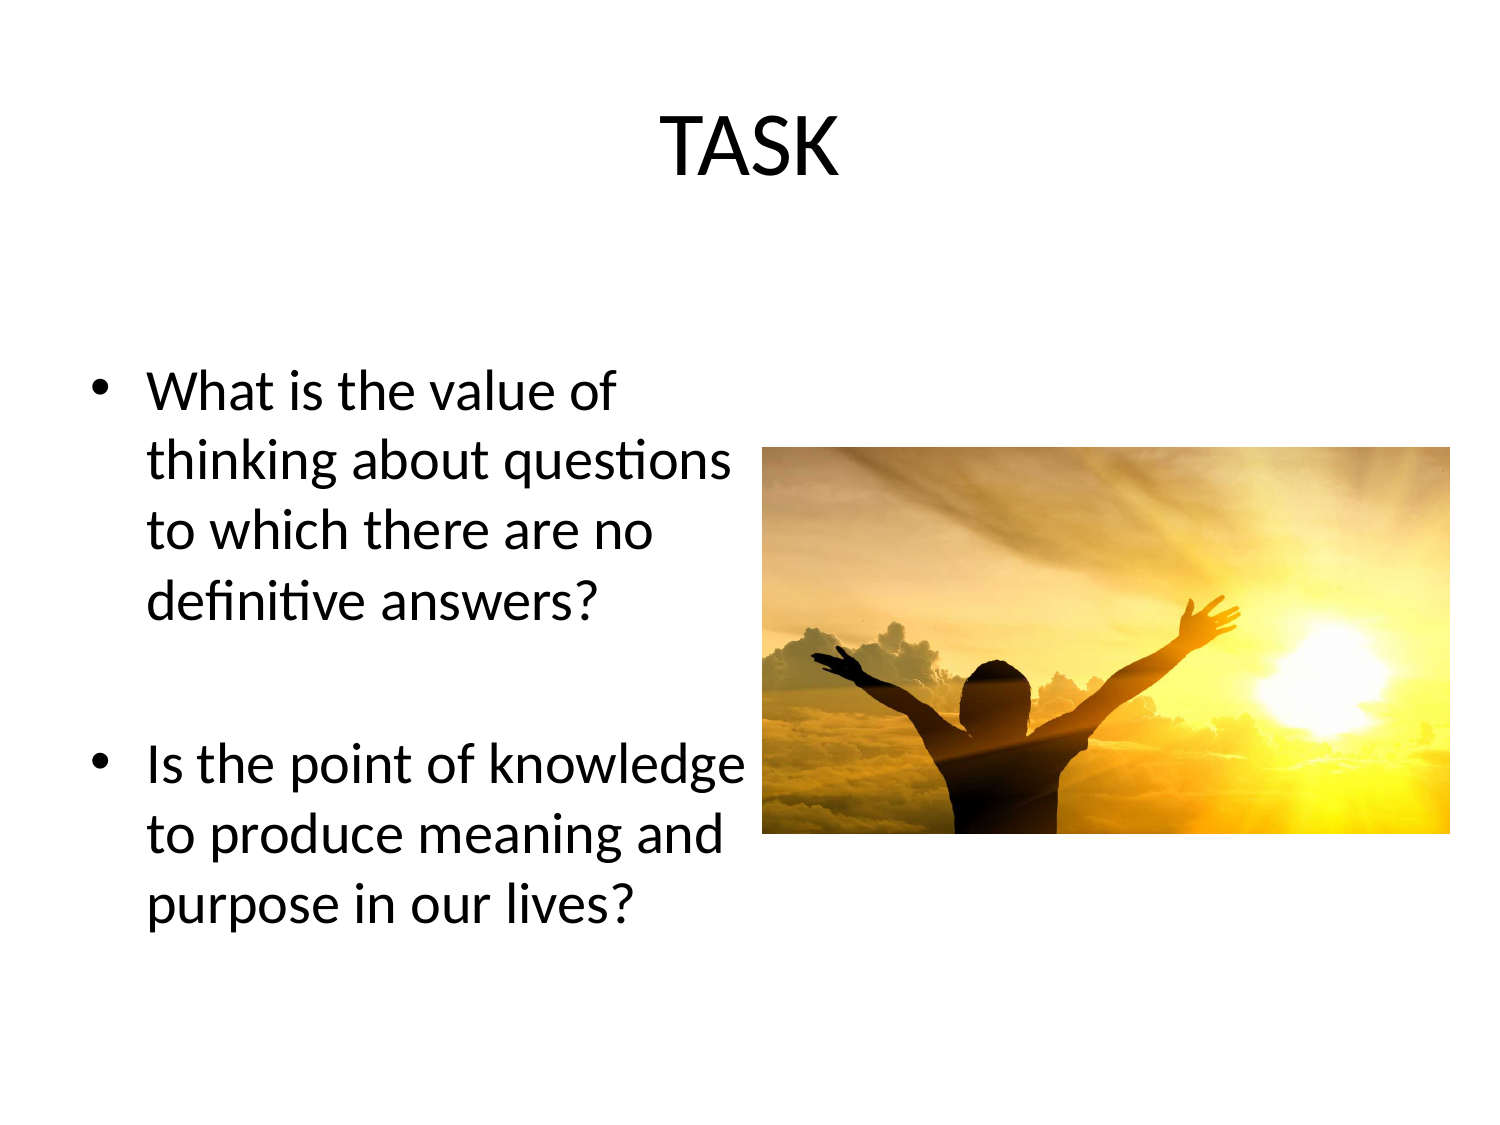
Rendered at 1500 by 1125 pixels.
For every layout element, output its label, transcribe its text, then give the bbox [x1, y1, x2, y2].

list What is the value of thinking about questions to which there are no definitive answers? Is the point of knowledge to produce meaning and purpose in our lives? [75, 262, 763, 1005]
title TASK [75, 45, 1425, 233]
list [762, 447, 1451, 835]
